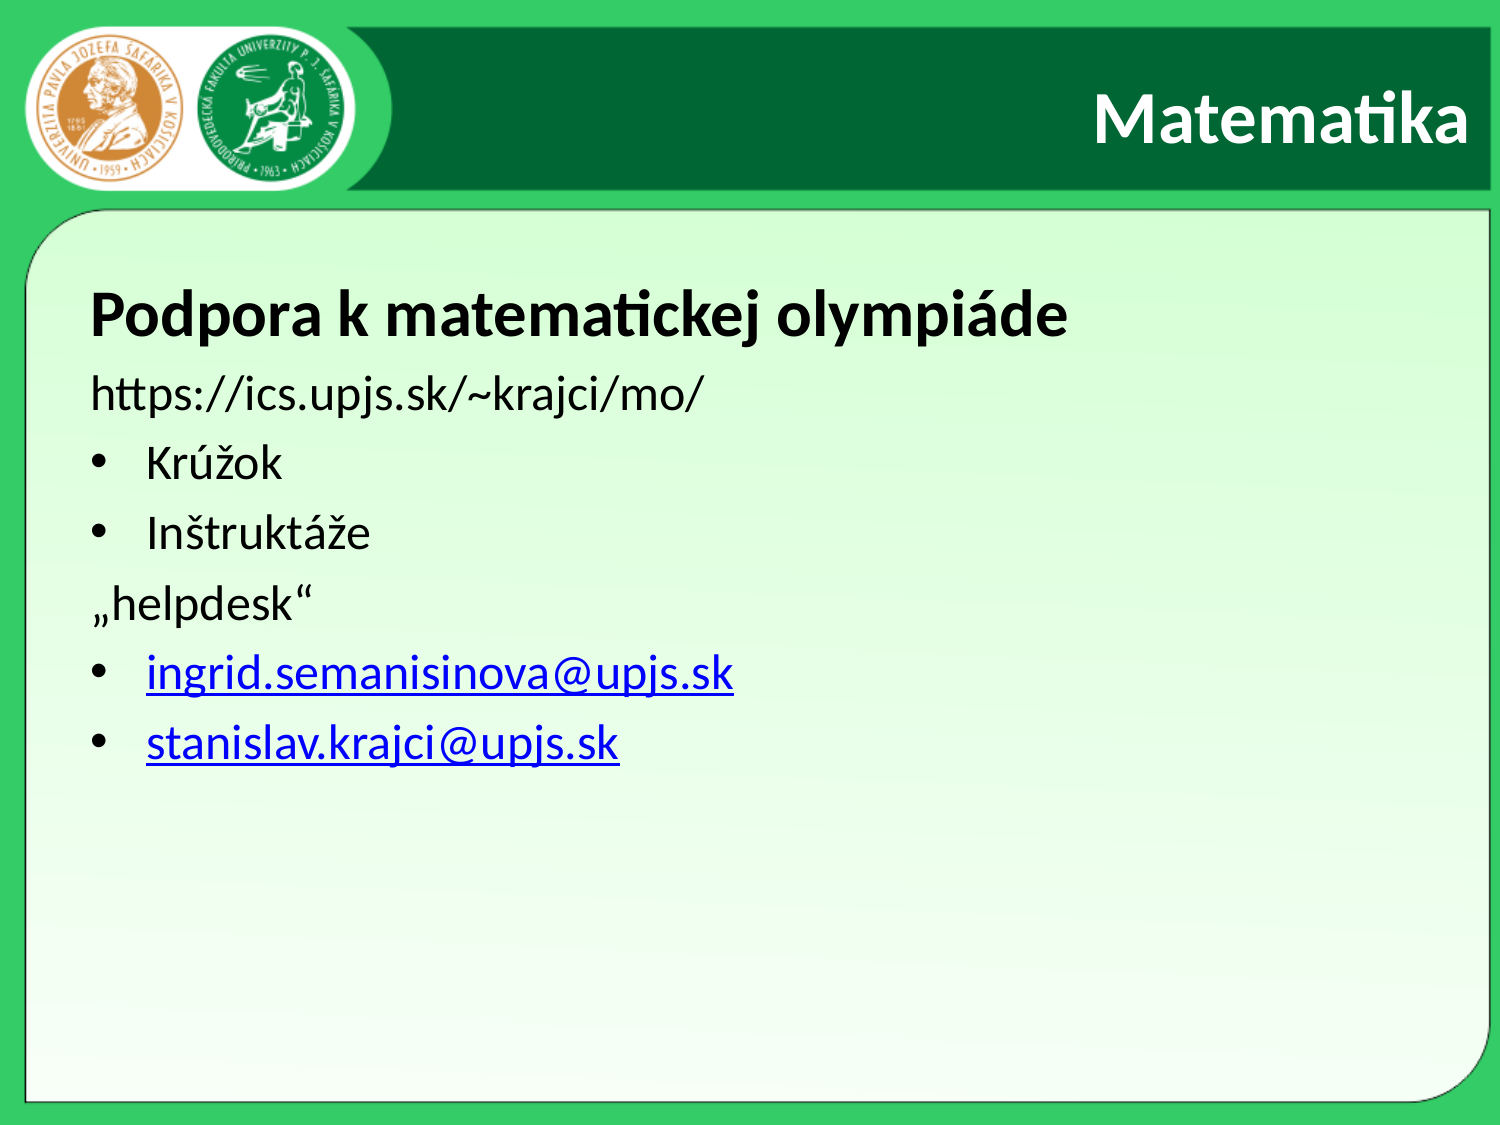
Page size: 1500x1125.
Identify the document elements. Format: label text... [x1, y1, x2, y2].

list Podpora k matematickej olympiáde https://ics.upjs.sk/~krajci/mo/ Krúžok Inštruktáže „helpdesk“ ingrid.semanisinova@upjs.sk stanislav.krajci@upjs.sk [75, 262, 1425, 1005]
title Matematika [135, 30, 1486, 197]
picture [0, 0, 1500, 1125]
